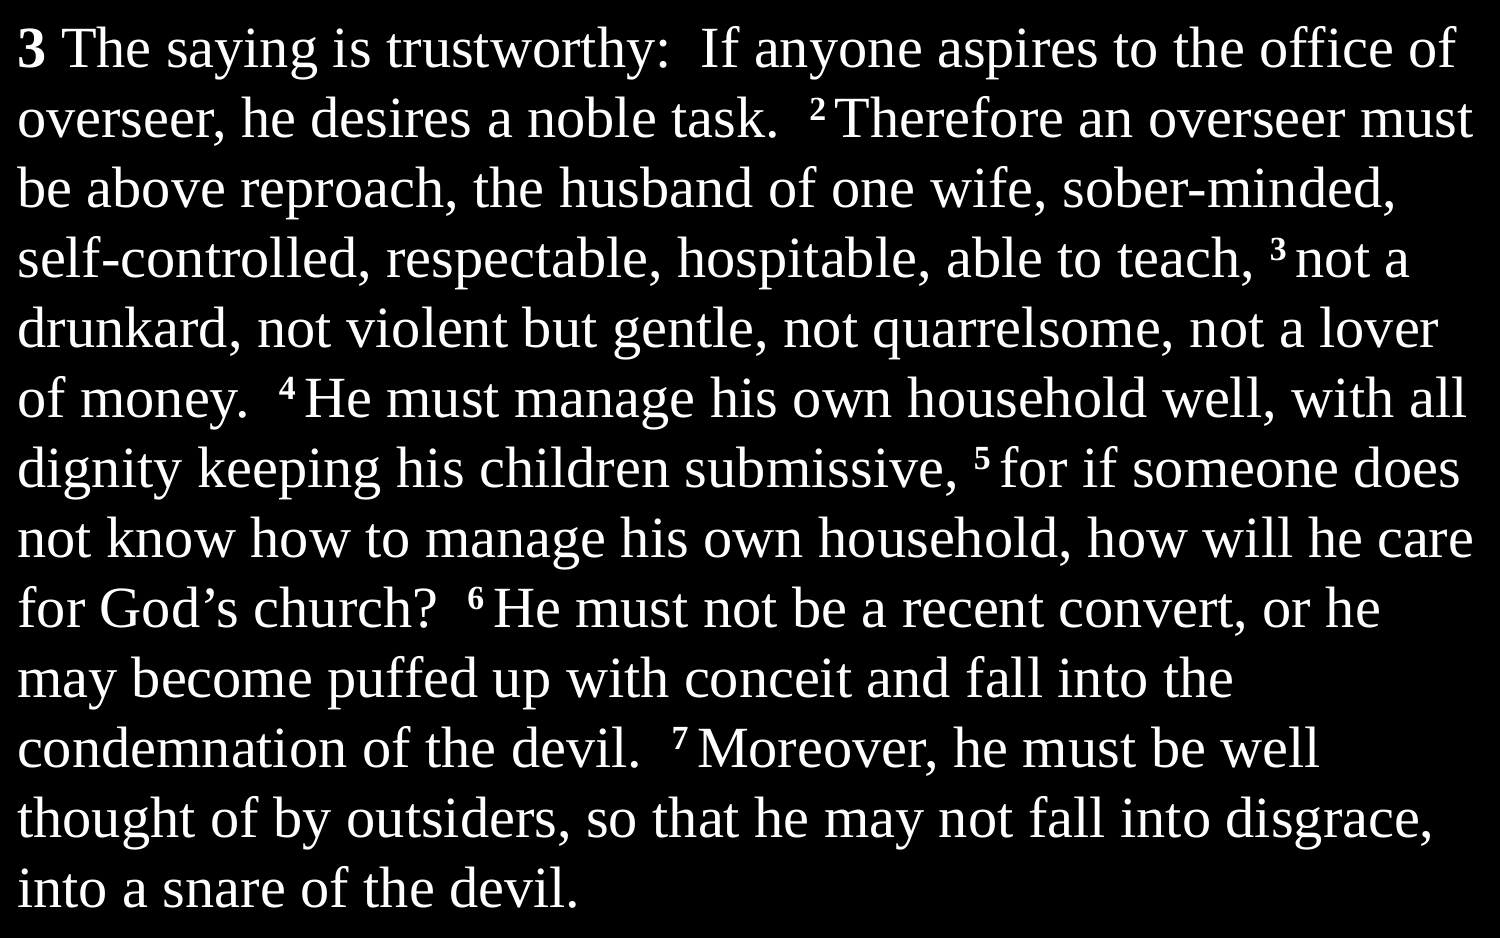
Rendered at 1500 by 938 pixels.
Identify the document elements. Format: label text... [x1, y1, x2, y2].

text_box 3 The saying is trustworthy: If anyone aspires to the office of overseer, he desires a noble task. 2 Therefore an overseer must be above reproach, the husband of one wife, sober-minded, self-controlled, respectable, hospitable, able to teach, 3 not a drunkard, not violent but gentle, not quarrelsome, not a lover of money. 4 He must manage his own household well, with all dignity keeping his children submissive, 5 for if someone does not know how to manage his own household, how will he care for God’s church? 6 He must not be a recent convert, or he may become puffed up with conceit and fall into the condemnation of the devil. 7 Moreover, he must be well thought of by outsiders, so that he may not fall into disgrace, into a snare of the devil. [2, 1, 1500, 927]
